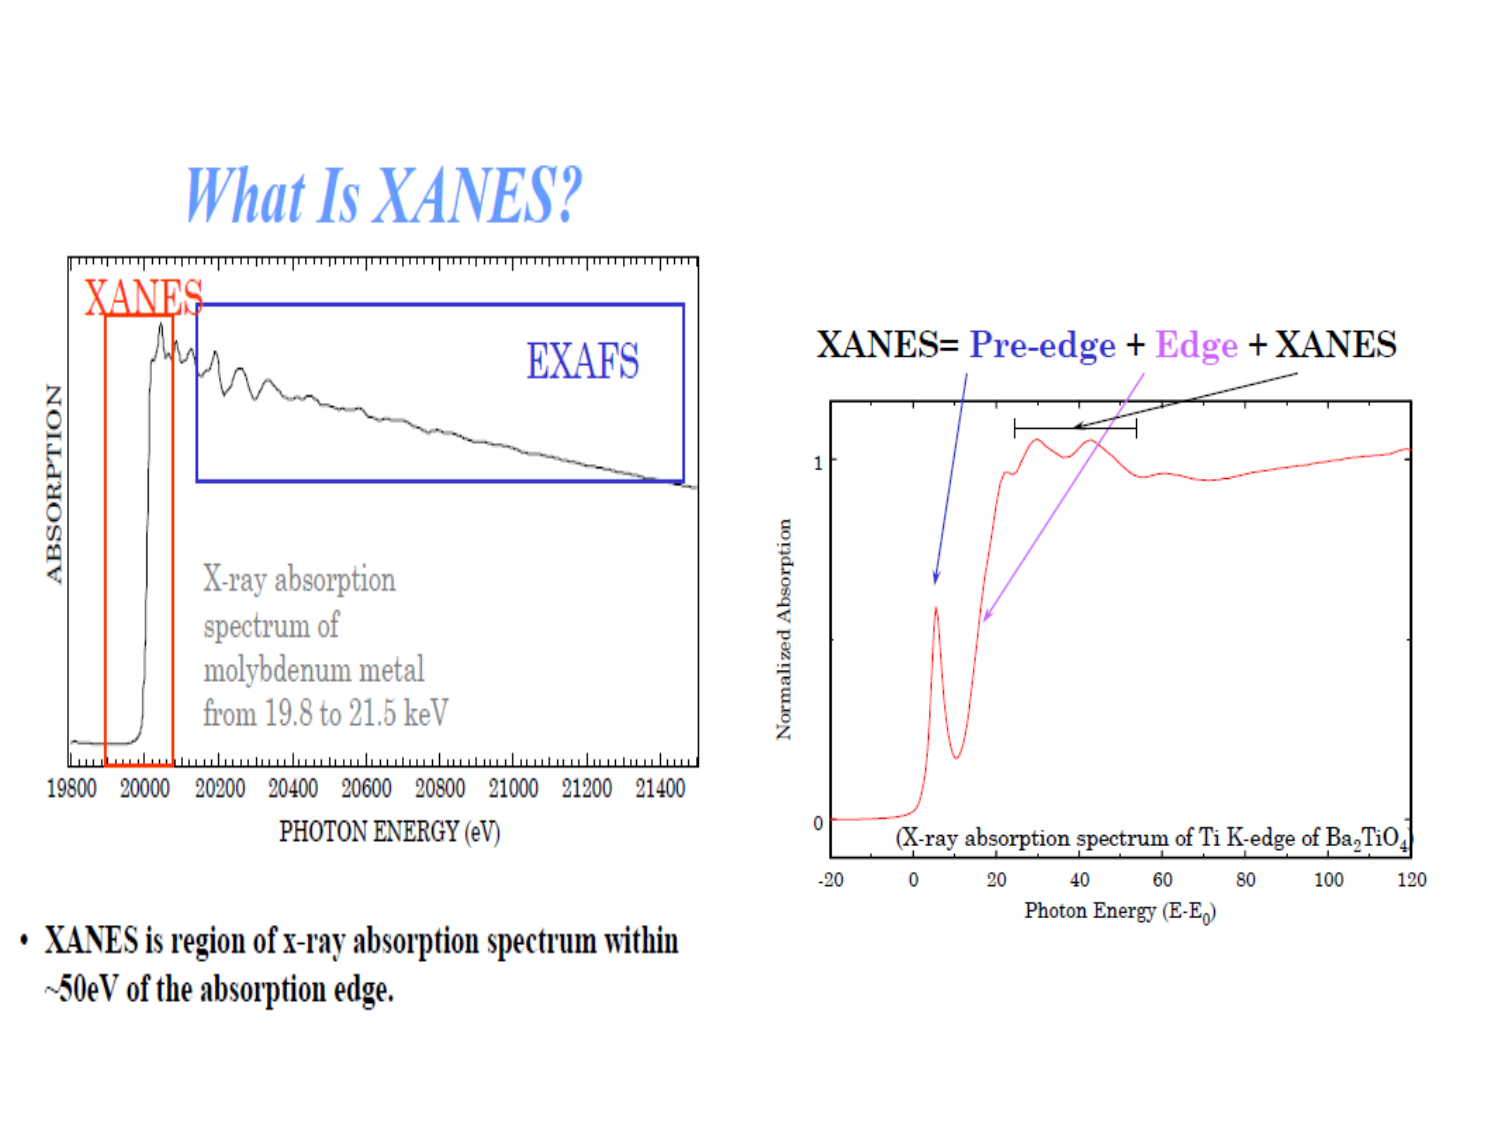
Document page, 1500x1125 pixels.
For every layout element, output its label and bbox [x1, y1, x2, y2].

picture [749, 312, 1456, 940]
list [0, 124, 751, 1063]
